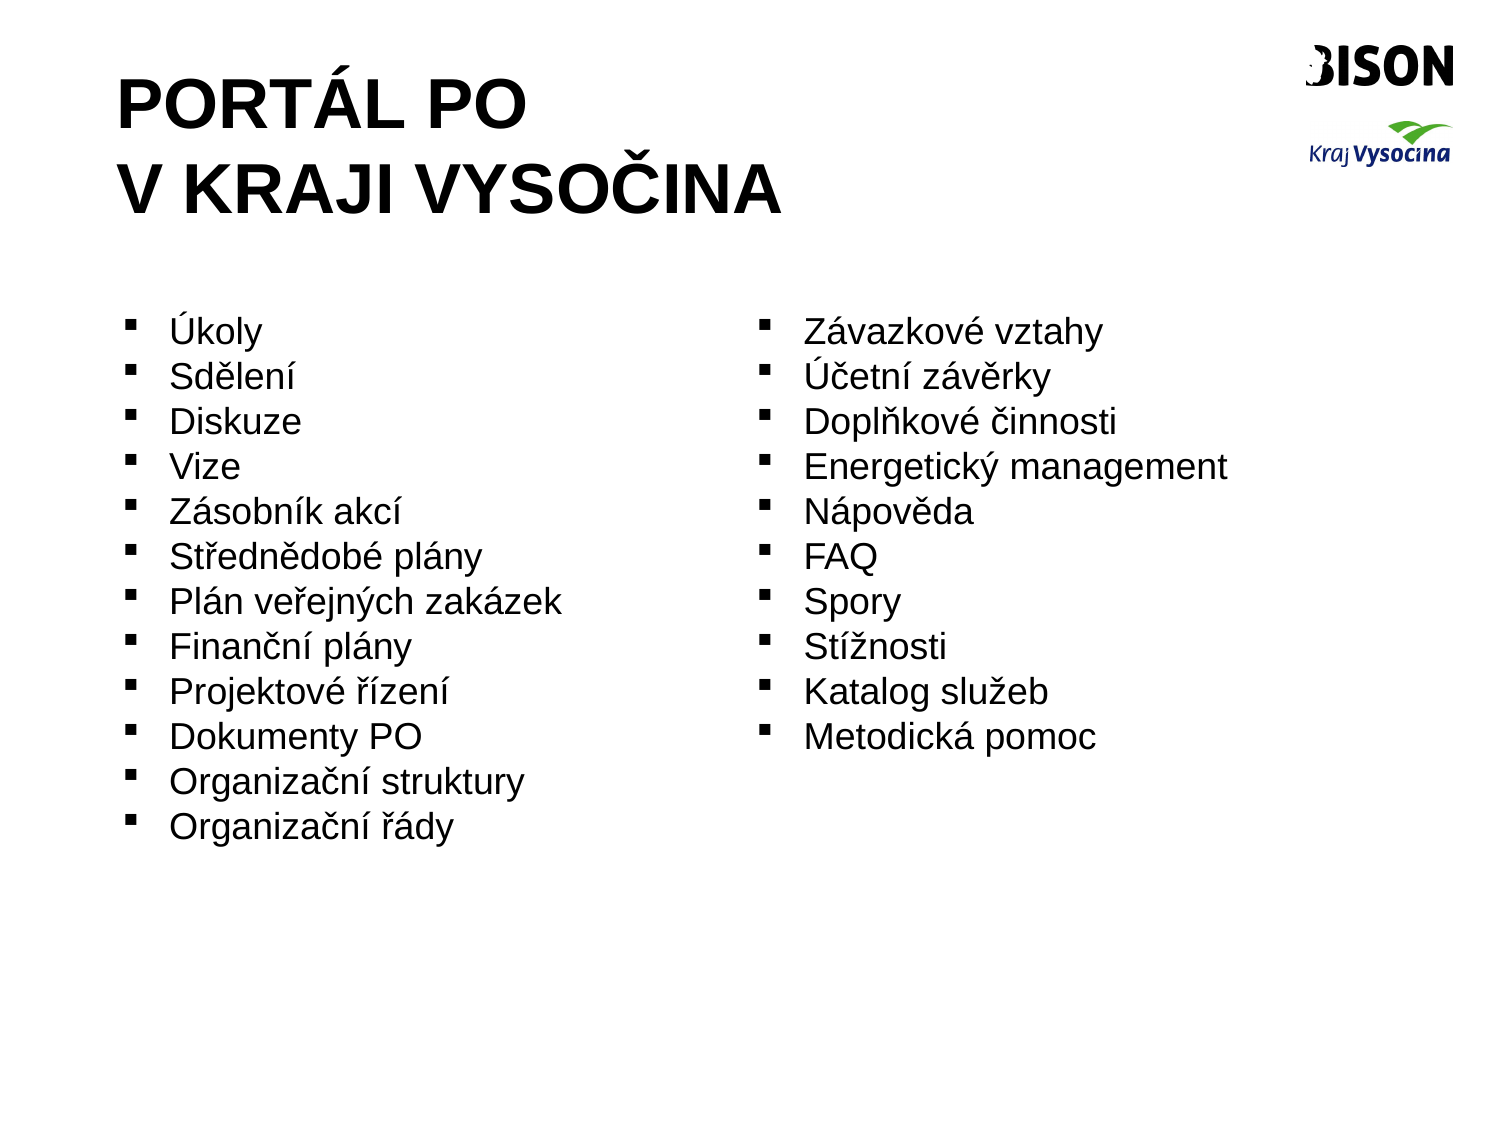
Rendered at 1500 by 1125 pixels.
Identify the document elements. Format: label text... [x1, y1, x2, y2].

picture [1306, 45, 1454, 87]
picture [1310, 121, 1454, 168]
text_box PORTÁL PO V KRAJI VYSOČINA [109, 54, 791, 231]
text_box Úkoly Sdělení Diskuze Vize Zásobník akcí Střednědobé plány Plán veřejných zakázek Finanční plány Projektové řízení Dokumenty PO Organizační struktury Organizační řády Úložiště dokumentů Závazkové vztahy Účetní závěrky Doplňkové činnosti Energetický management Nápověda FAQ Spory Stížnosti Katalog služeb Metodická pomoc [107, 299, 1406, 1125]
